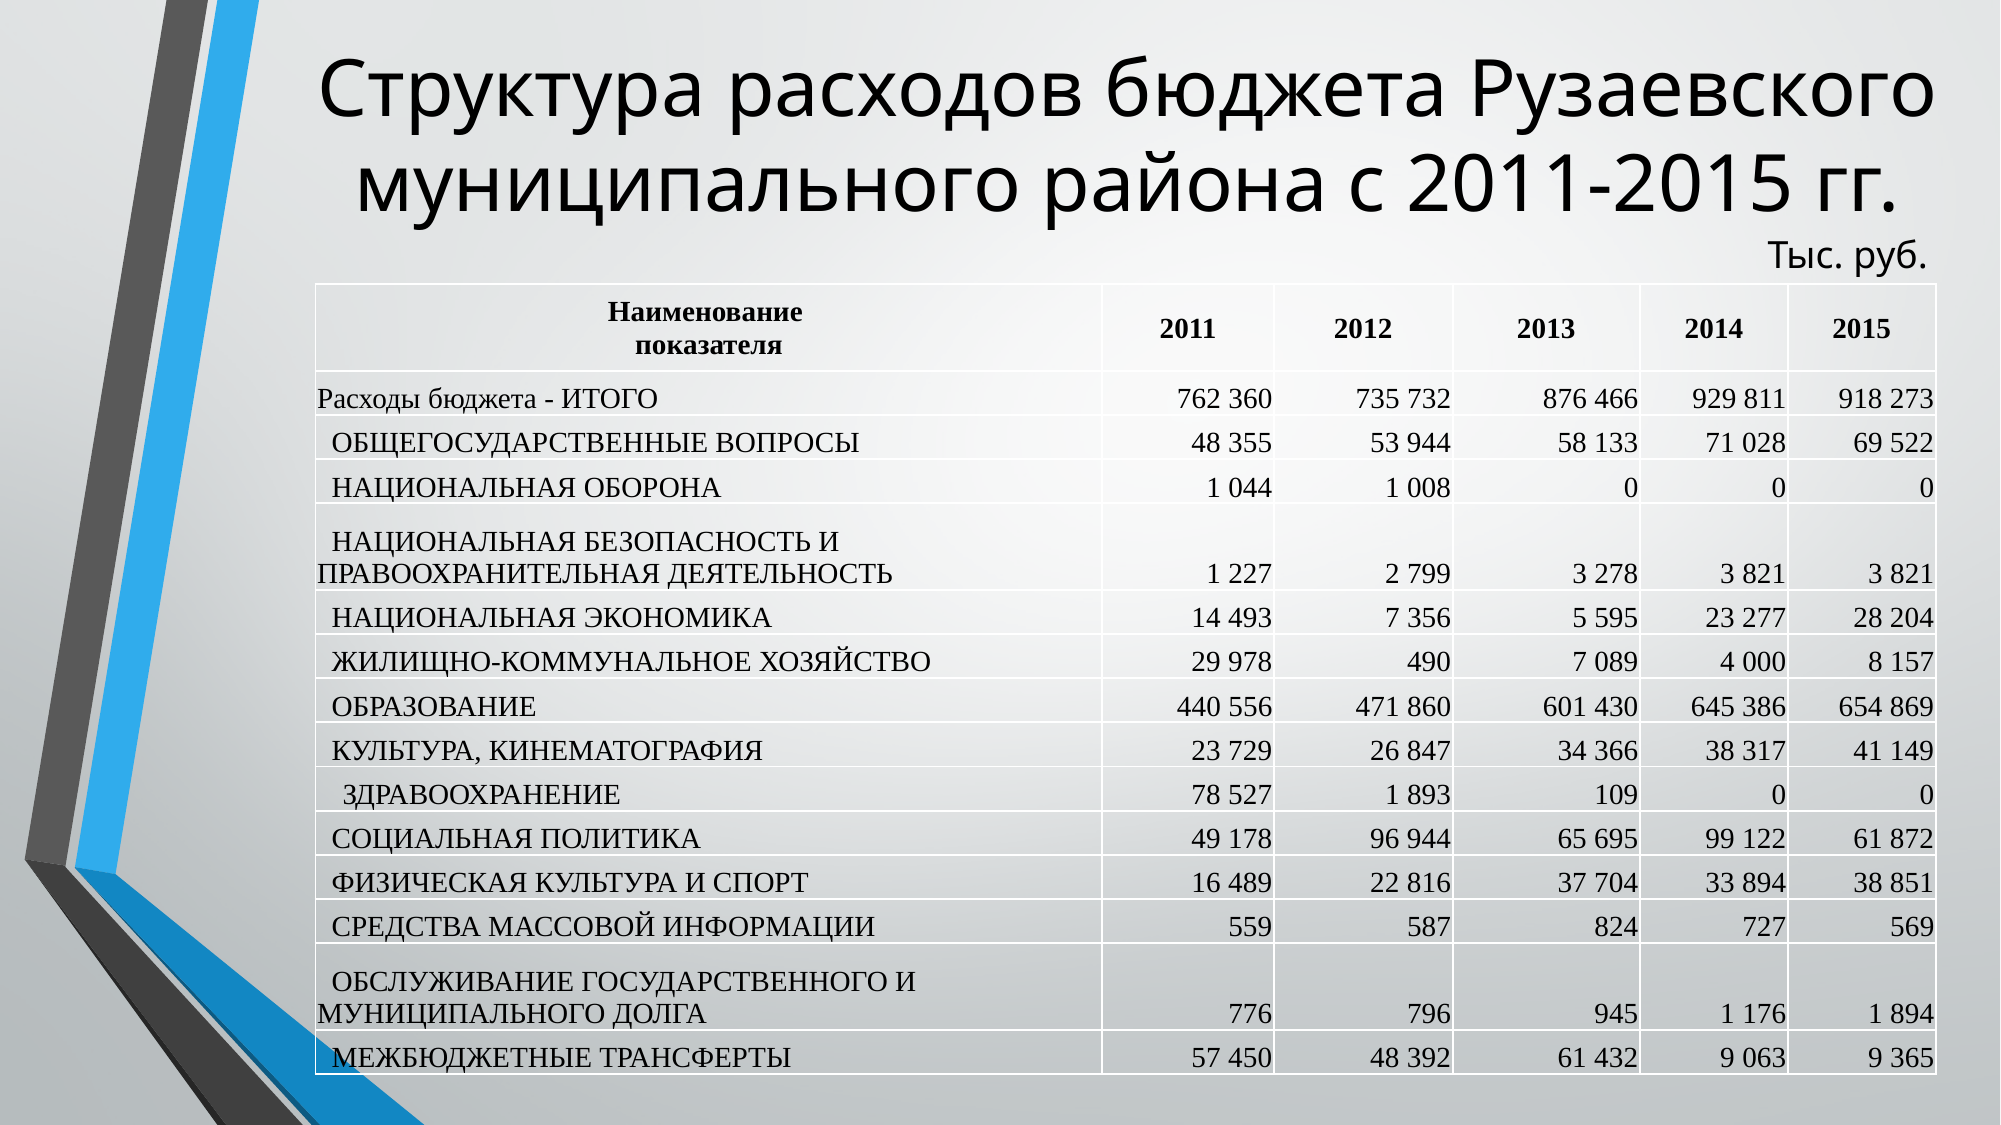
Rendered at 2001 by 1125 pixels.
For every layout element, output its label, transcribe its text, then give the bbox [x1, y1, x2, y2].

table_cell 1 008 [1275, 460, 1452, 502]
table_cell 23 277 [1641, 591, 1787, 633]
table_cell 601 430 [1454, 679, 1639, 721]
table_cell 48 355 [1103, 416, 1273, 458]
table_header 2011 [1103, 285, 1273, 370]
table_cell 96 944 [1275, 812, 1452, 854]
table_cell НАЦИОНАЛЬНАЯ ОБОРОНА [316, 460, 1101, 502]
table_cell 776 [1103, 944, 1273, 1029]
table_cell 48 392 [1275, 1031, 1452, 1073]
table_cell 7 089 [1454, 635, 1639, 677]
table_cell 0 [1789, 460, 1935, 502]
table_cell 1 893 [1275, 767, 1452, 810]
table_cell 3 821 [1789, 504, 1935, 589]
table_cell СОЦИАЛЬНАЯ ПОЛИТИКА [316, 812, 1101, 854]
table_cell 7 356 [1275, 591, 1452, 633]
table_cell СРЕДСТВА МАССОВОЙ ИНФОРМАЦИИ [316, 900, 1101, 942]
table_header 2014 [1641, 285, 1787, 370]
table_cell 57 450 [1103, 1031, 1273, 1073]
table_cell 9 063 [1641, 1031, 1787, 1073]
table_header 2015 [1789, 285, 1935, 370]
table_cell 69 522 [1789, 416, 1935, 458]
table_cell Расходы бюджета - ИТОГО [316, 372, 1101, 414]
table_cell 1 044 [1103, 460, 1273, 502]
table_cell 16 489 [1103, 856, 1273, 898]
table_cell КУЛЬТУРА, КИНЕМАТОГРАФИЯ [316, 723, 1101, 766]
table_cell 4 000 [1641, 635, 1787, 677]
table_cell 0 [1789, 767, 1935, 810]
table_cell 645 386 [1641, 679, 1787, 721]
table_cell 61 872 [1789, 812, 1935, 854]
table_cell 727 [1641, 900, 1787, 942]
table_cell 0 [1454, 460, 1639, 502]
table_cell 41 149 [1789, 723, 1935, 766]
table_cell НАЦИОНАЛЬНАЯ БЕЗОПАСНОСТЬ И ПРАВООХРАНИТЕЛЬНАЯ ДЕЯТЕЛЬНОСТЬ [316, 504, 1101, 589]
table_cell 78 527 [1103, 767, 1273, 810]
table_cell 1 227 [1103, 504, 1273, 589]
table_cell НАЦИОНАЛЬНАЯ ЭКОНОМИКА [316, 591, 1101, 633]
table_cell 559 [1103, 900, 1273, 942]
table_cell 26 847 [1275, 723, 1452, 766]
table_cell 762 360 [1103, 372, 1273, 414]
table_cell 490 [1275, 635, 1452, 677]
table_cell ОБРАЗОВАНИЕ [316, 679, 1101, 721]
table_cell 23 729 [1103, 723, 1273, 766]
table_header Наименование показателя [316, 285, 1101, 370]
table_cell 569 [1789, 900, 1935, 942]
table_cell 918 273 [1789, 372, 1935, 414]
table_cell 65 695 [1454, 812, 1639, 854]
table_cell 53 944 [1275, 416, 1452, 458]
table_cell 5 595 [1454, 591, 1639, 633]
table_cell 945 [1454, 944, 1639, 1029]
table_cell 29 978 [1103, 635, 1273, 677]
table_cell 8 157 [1789, 635, 1935, 677]
table_cell 0 [1641, 767, 1787, 810]
table_cell 440 556 [1103, 679, 1273, 721]
table_cell 1 894 [1789, 944, 1935, 1029]
table_cell 22 816 [1275, 856, 1452, 898]
table_cell 796 [1275, 944, 1452, 1029]
table_cell ФИЗИЧЕСКАЯ КУЛЬТУРА И СПОРТ [316, 856, 1101, 898]
table_cell 3 278 [1454, 504, 1639, 589]
table_cell 654 869 [1789, 679, 1935, 721]
table_cell 99 122 [1641, 812, 1787, 854]
table_cell 929 811 [1641, 372, 1787, 414]
table_cell 33 894 [1641, 856, 1787, 898]
title Структура расходов бюджета Рузаевского муниципального района с 2011-2015 гг. [273, 28, 1982, 237]
table_cell 61 432 [1454, 1031, 1639, 1073]
table_cell 1 176 [1641, 944, 1787, 1029]
table_cell 58 133 [1454, 416, 1639, 458]
table_cell 109 [1454, 767, 1639, 810]
table_cell ОБСЛУЖИВАНИЕ ГОСУДАРСТВЕННОГО И МУНИЦИПАЛЬНОГО ДОЛГА [316, 944, 1101, 1029]
table_cell 735 732 [1275, 372, 1452, 414]
table_cell 49 178 [1103, 812, 1273, 854]
table_cell ЗДРАВООХРАНЕНИЕ [316, 767, 1101, 810]
table_cell 37 704 [1454, 856, 1639, 898]
table_cell 876 466 [1454, 372, 1639, 414]
table_cell МЕЖБЮДЖЕТНЫЕ ТРАНСФЕРТЫ [316, 1031, 1101, 1073]
table_header 2013 [1454, 285, 1639, 370]
table_cell 38 851 [1789, 856, 1935, 898]
table_cell 471 860 [1275, 679, 1452, 721]
table_cell 9 365 [1789, 1031, 1935, 1073]
table_cell ЖИЛИЩНО-КОММУНАЛЬНОЕ ХОЗЯЙСТВО [316, 635, 1101, 677]
table_cell 3 821 [1641, 504, 1787, 589]
table_cell 14 493 [1103, 591, 1273, 633]
text_box Тыс. руб. [1752, 223, 1943, 284]
table_cell 28 204 [1789, 591, 1935, 633]
table_cell 2 799 [1275, 504, 1452, 589]
table_cell 34 366 [1454, 723, 1639, 766]
table_cell 824 [1454, 900, 1639, 942]
table_cell 0 [1641, 460, 1787, 502]
table_cell 71 028 [1641, 416, 1787, 458]
table_cell ОБЩЕГОСУДАРСТВЕННЫЕ ВОПРОСЫ [316, 416, 1101, 458]
table_cell 38 317 [1641, 723, 1787, 766]
table_cell 587 [1275, 900, 1452, 942]
table_header 2012 [1275, 285, 1452, 370]
